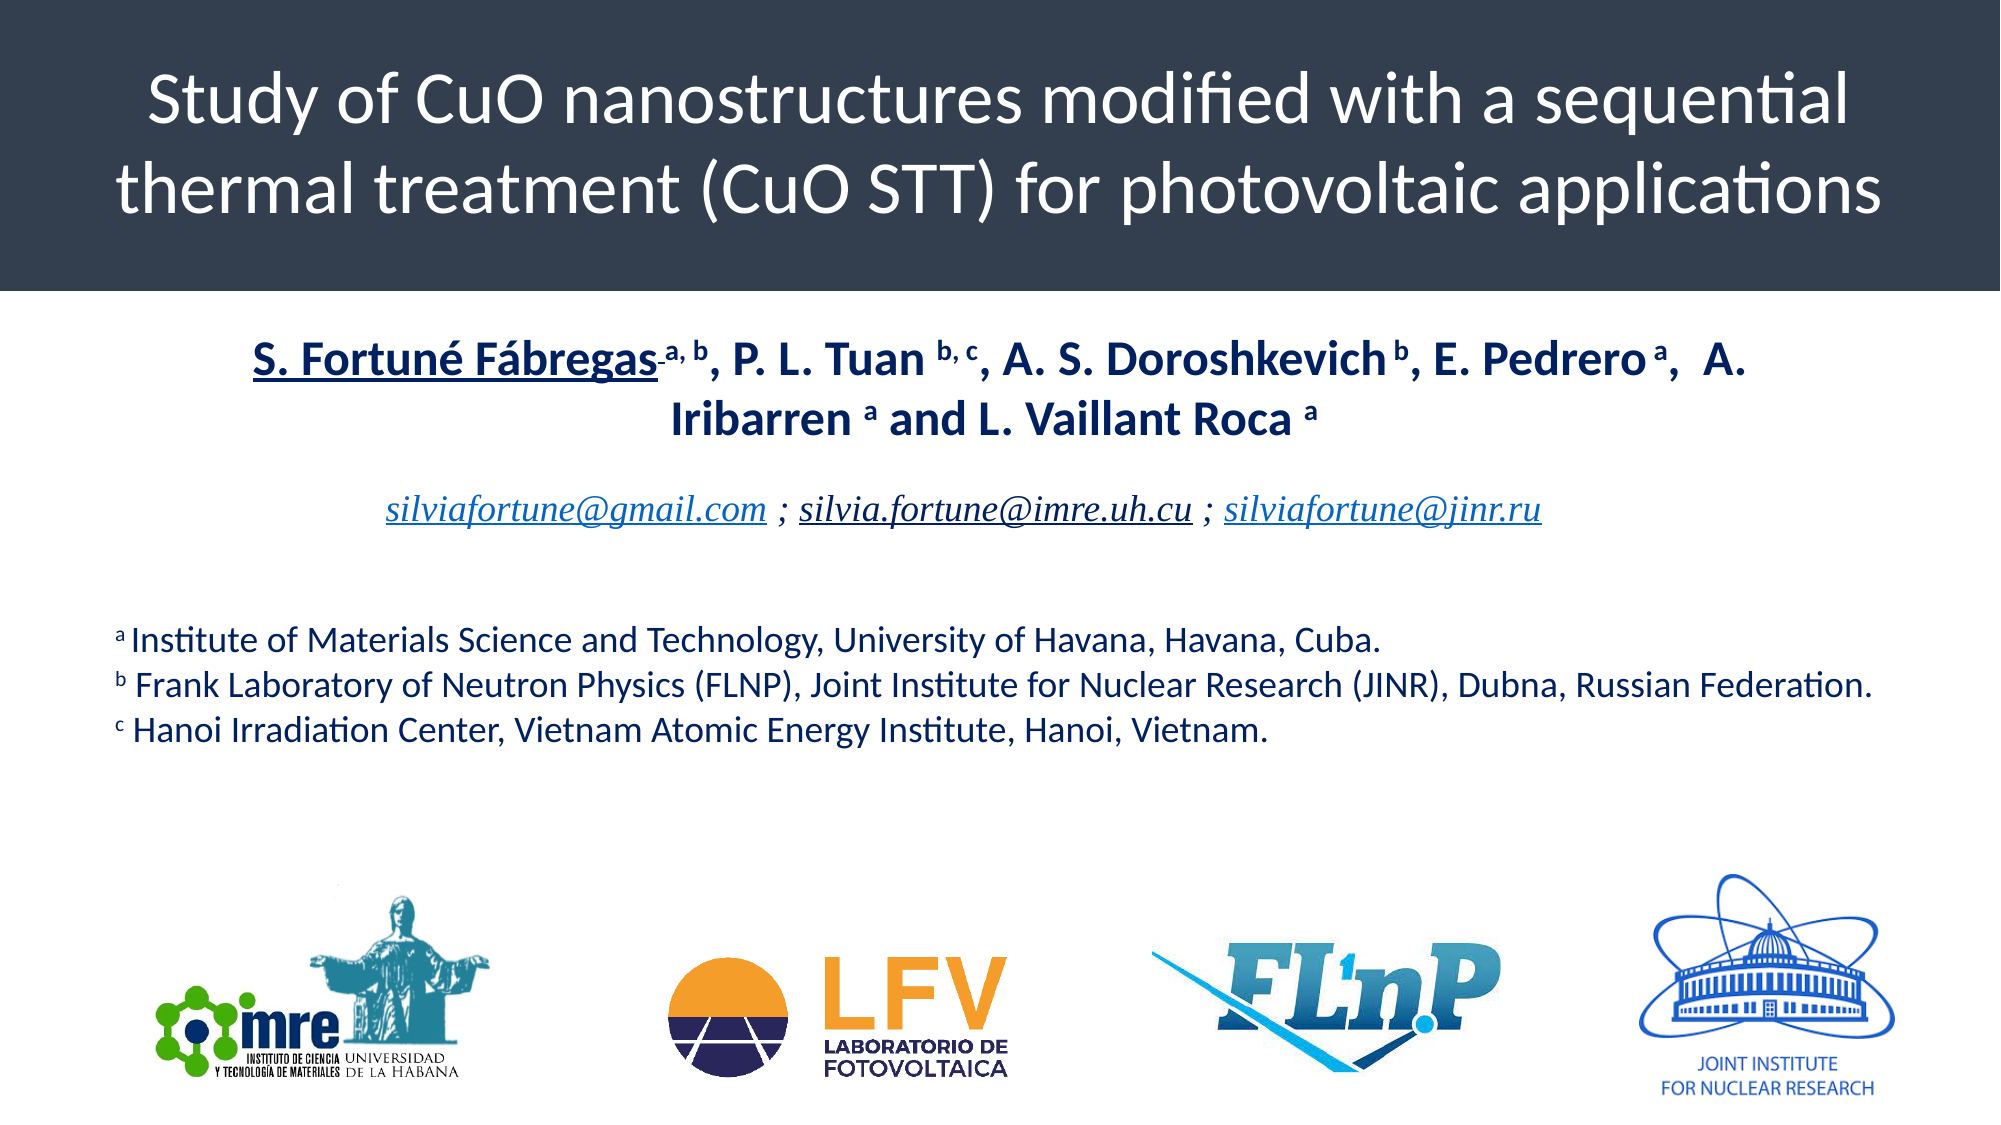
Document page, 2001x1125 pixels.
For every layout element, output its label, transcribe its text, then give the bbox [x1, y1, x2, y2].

picture [631, 911, 1055, 1125]
picture [1152, 937, 1501, 1077]
text_box a Institute of Materials Science and Technology, University of Havana, Havana, Cuba. b Frank Laboratory of Neutron Physics (FLNP), Joint Institute for Nuclear Research (JINR), Dubna, Russian Federation. c Hanoi Irradiation Center, Vietnam Atomic Energy Institute, Hanoi, Vietnam. [100, 607, 1929, 758]
picture [155, 884, 493, 1077]
text_box [0, 0, 2000, 291]
text_box S. Fortuné Fábregas a, b, P. L. Tuan b, c, A. S. Doroshkevich b, E. Pedrero a, A. Iribarren a and L. Vaillant Roca a [233, 317, 1767, 453]
picture [1639, 874, 1895, 1100]
text_box Study of CuO nanostructures modified with a sequential thermal treatment (CuO STT) for photovoltaic applications [7, 41, 1993, 237]
text_box silviafortune@gmail.com ; silvia.fortune@imre.uh.cu ; silviafortune@jinr.ru [169, 476, 1767, 537]
